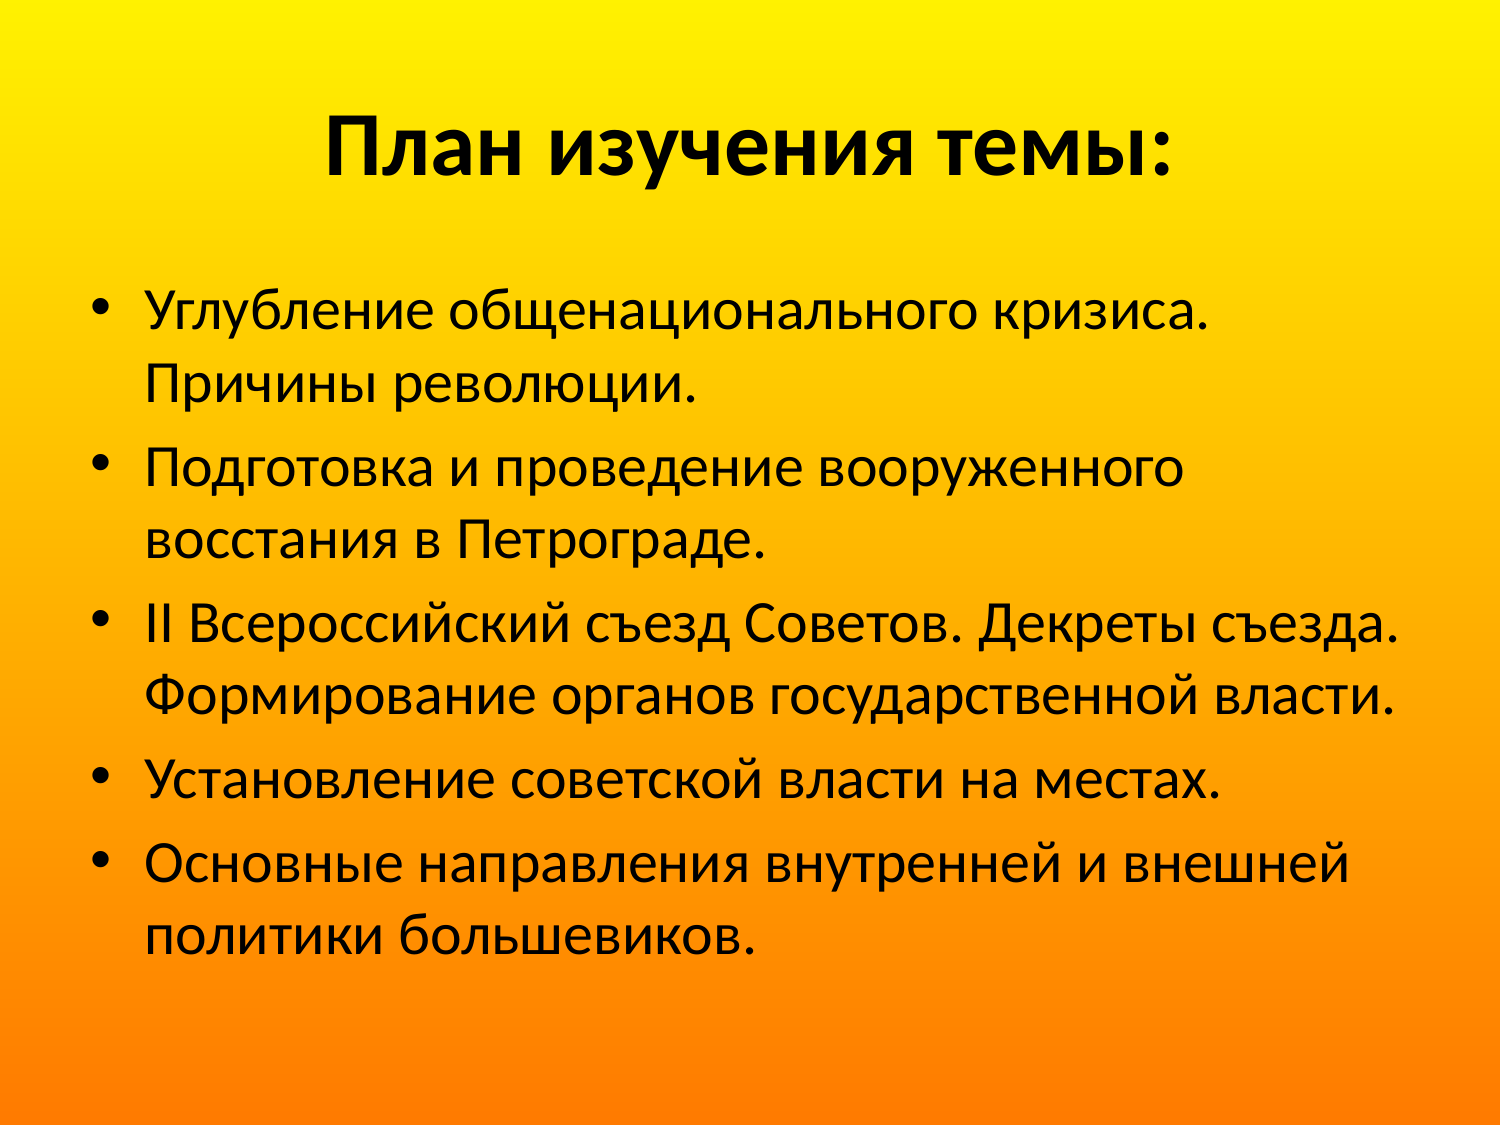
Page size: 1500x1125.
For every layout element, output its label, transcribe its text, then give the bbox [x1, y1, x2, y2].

list Углубление общенационального кризиса. Причины революции. Подготовка и проведение вооруженного восстания в Петрограде. II Всероссийский съезд Советов. Декреты съезда. Формирование органов государственной власти. Установление советской власти на местах. Основные направления внутренней и внешней политики большевиков. [75, 262, 1425, 1005]
title План изучения темы: [75, 45, 1425, 233]
